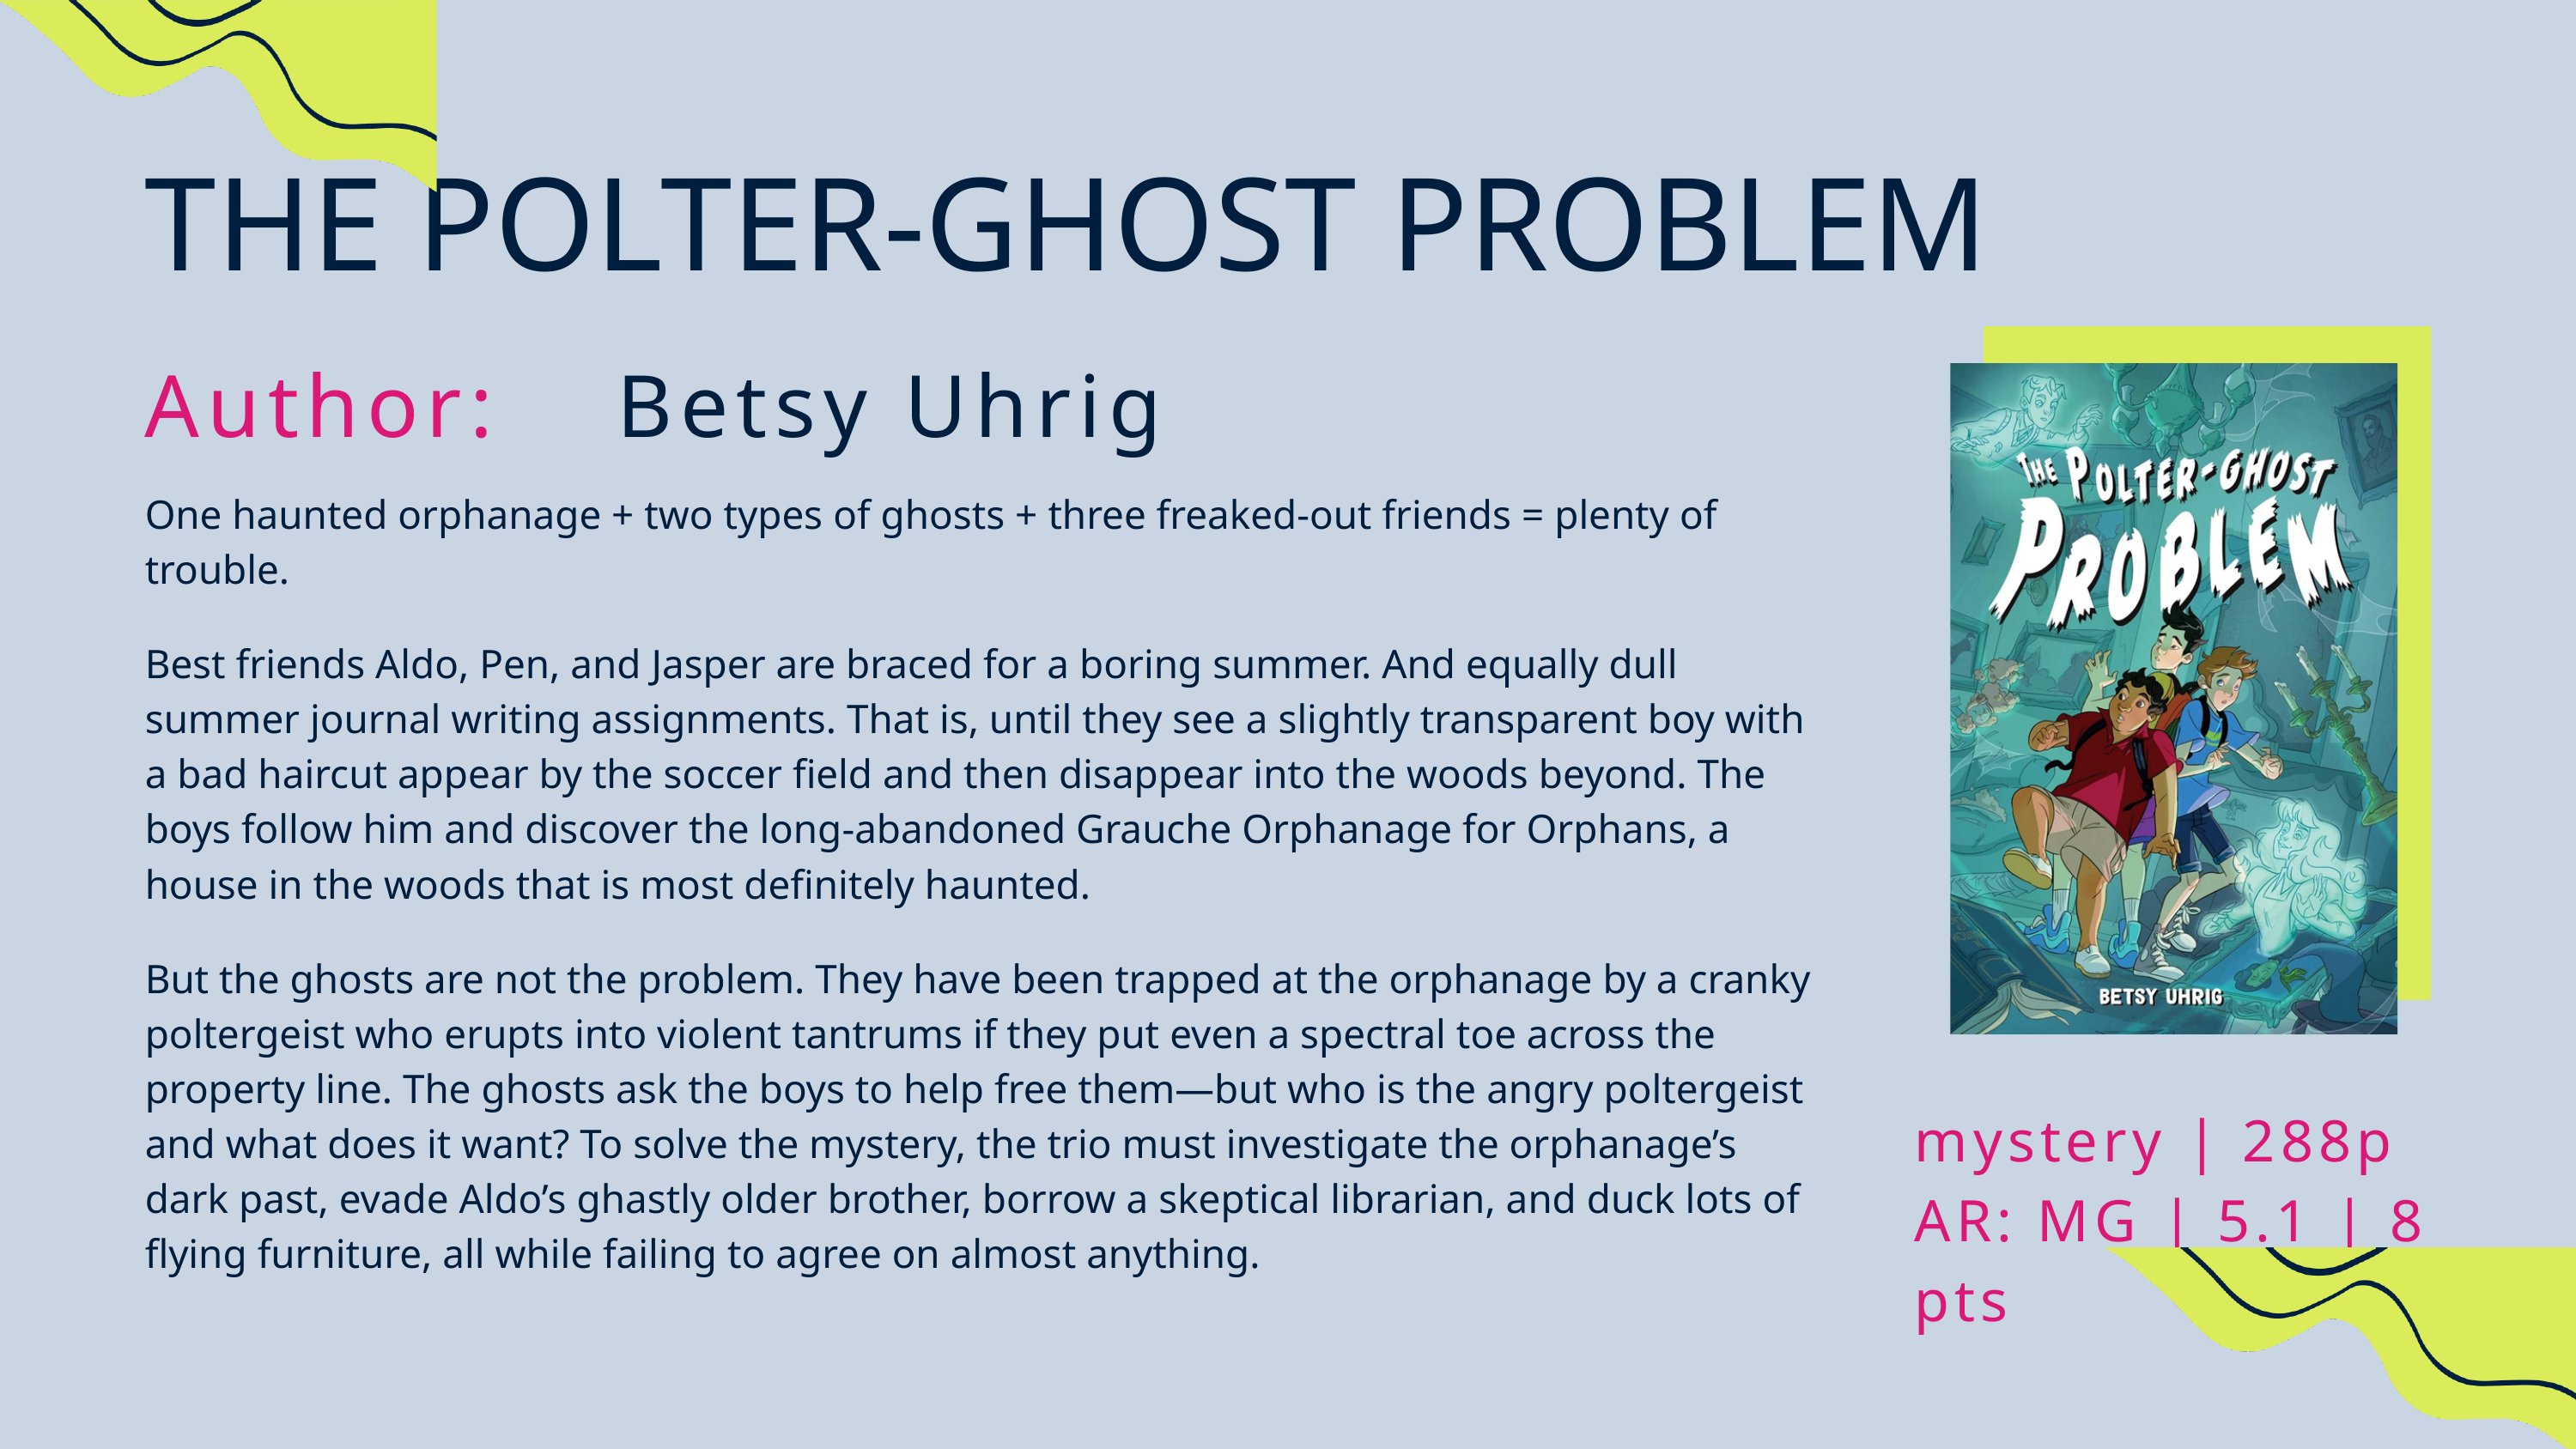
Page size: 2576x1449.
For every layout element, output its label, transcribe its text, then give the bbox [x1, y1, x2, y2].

text_box mystery | 288p AR: MG | 5.1 | 8 pts [1914, 1093, 2467, 1334]
text_box One haunted orphanage + two types of ghosts + three freaked-out friends = plenty of trouble. Best friends Aldo, Pen, and Jasper are braced for a boring summer. And equally dull summer journal writing assignments. That is, until they see a slightly transparent boy with a bad haircut appear by the soccer field and then disappear into the woods beyond. The boys follow him and discover the long-abandoned Grauche Orphanage for Orphans, a house in the woods that is most definitely haunted. But the ghosts are not the problem. They have been trapped at the orphanage by a cranky poltergeist who erupts into violent tantrums if they put even a spectral toe across the property line. The ghosts ask the boys to help free them—but who is the angry poltergeist and what does it want? To solve the mystery, the trio must investigate the orphanage’s dark past, evade Aldo’s ghastly older brother, borrow a skeptical librarian, and duck lots of flying furniture, all while failing to agree on almost anything. [144, 482, 1822, 1276]
text_box [2105, 1247, 2576, 1449]
text_box THE POLTER-GHOST PROBLEM [144, 116, 2004, 297]
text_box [144, 343, 1537, 446]
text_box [1950, 325, 2432, 1034]
text_box [0, 0, 437, 192]
